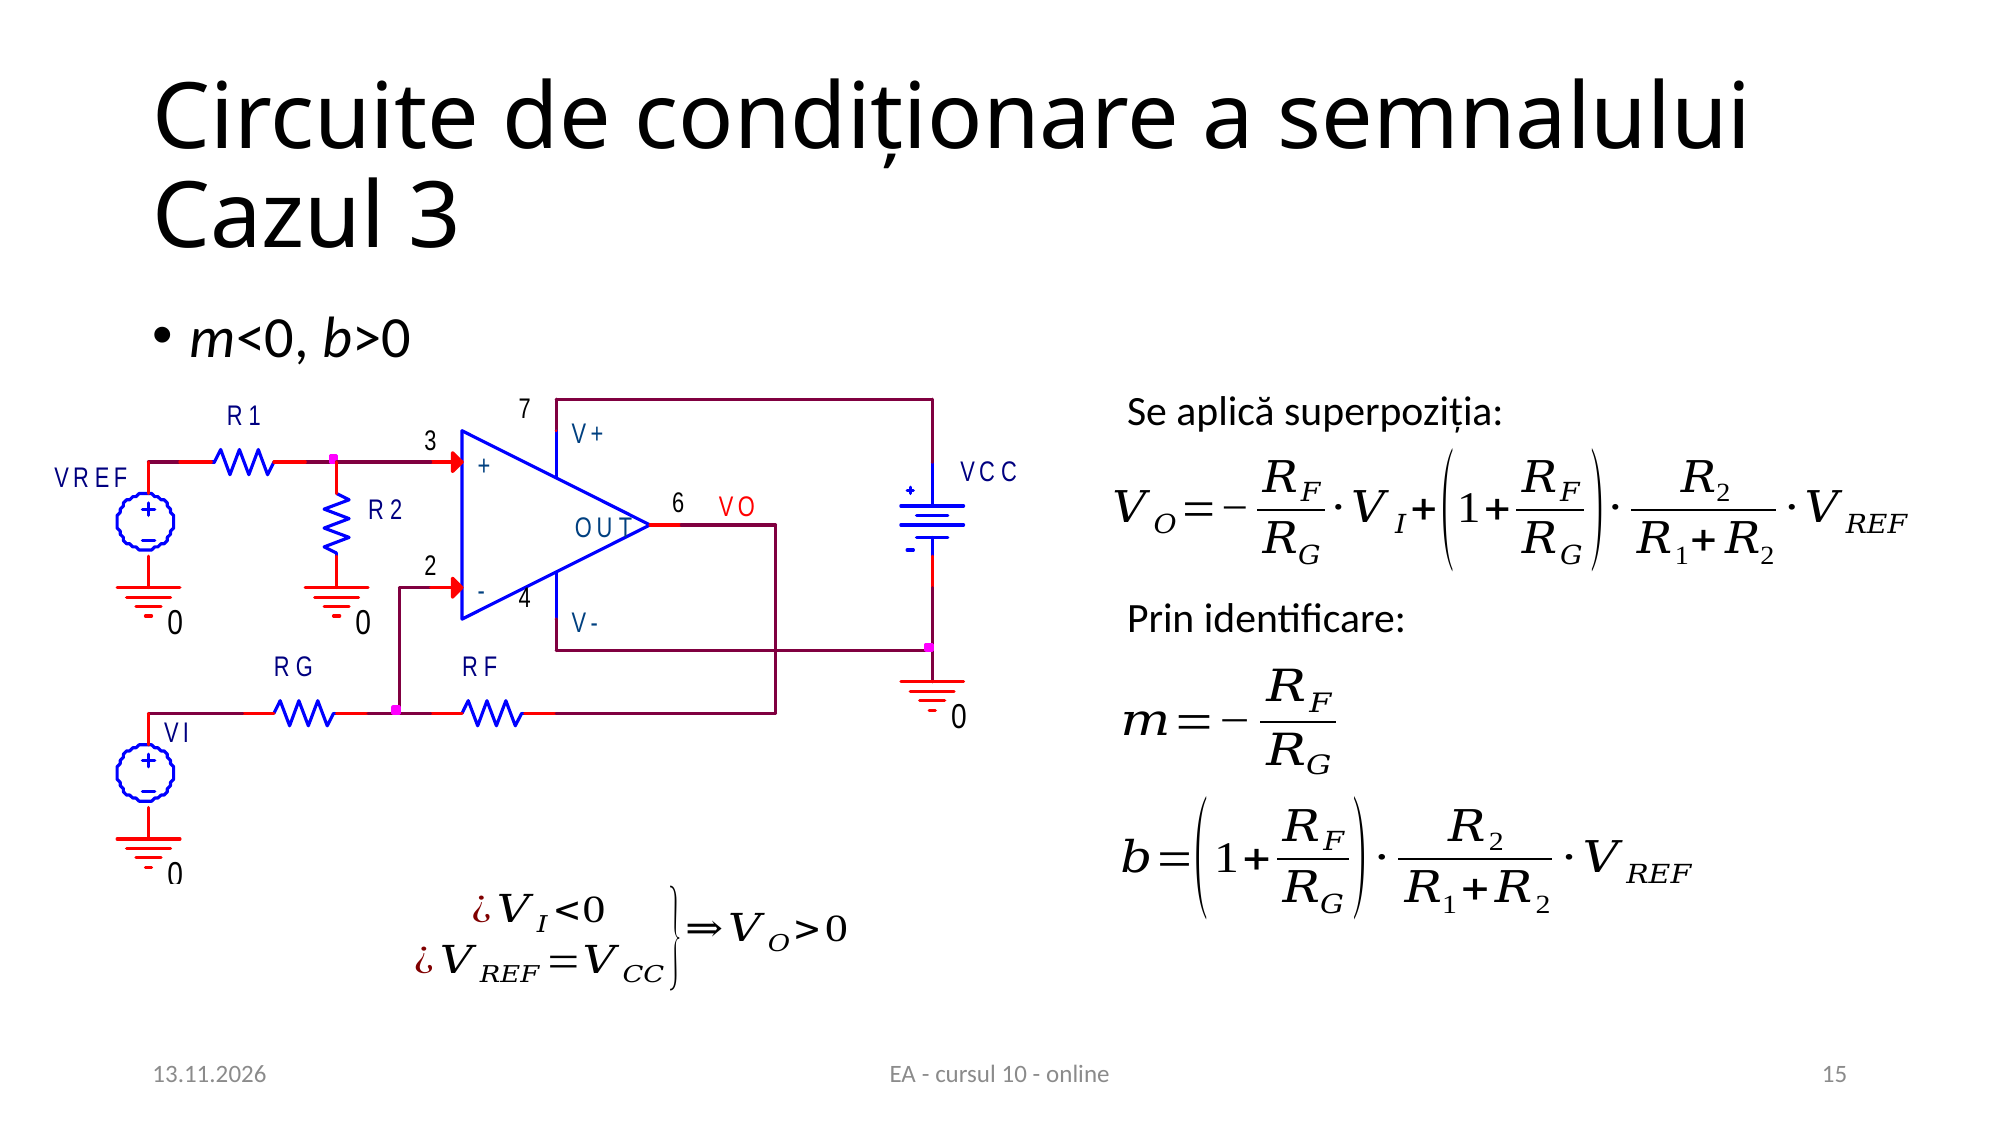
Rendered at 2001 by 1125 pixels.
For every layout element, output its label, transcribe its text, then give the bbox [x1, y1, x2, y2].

text_box Se aplică superpoziția: [1112, 375, 1537, 441]
slide_number 15 [1412, 1042, 1863, 1103]
title Circuite de condiționare a semnalului Cazul 3 [137, 59, 1863, 278]
footer EA - cursul 10 - online [662, 1042, 1338, 1103]
list m<0, b>0 [137, 299, 1863, 1014]
picture [51, 370, 1027, 884]
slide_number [137, 1042, 588, 1103]
text_box Prin identificare: [1112, 582, 1425, 648]
